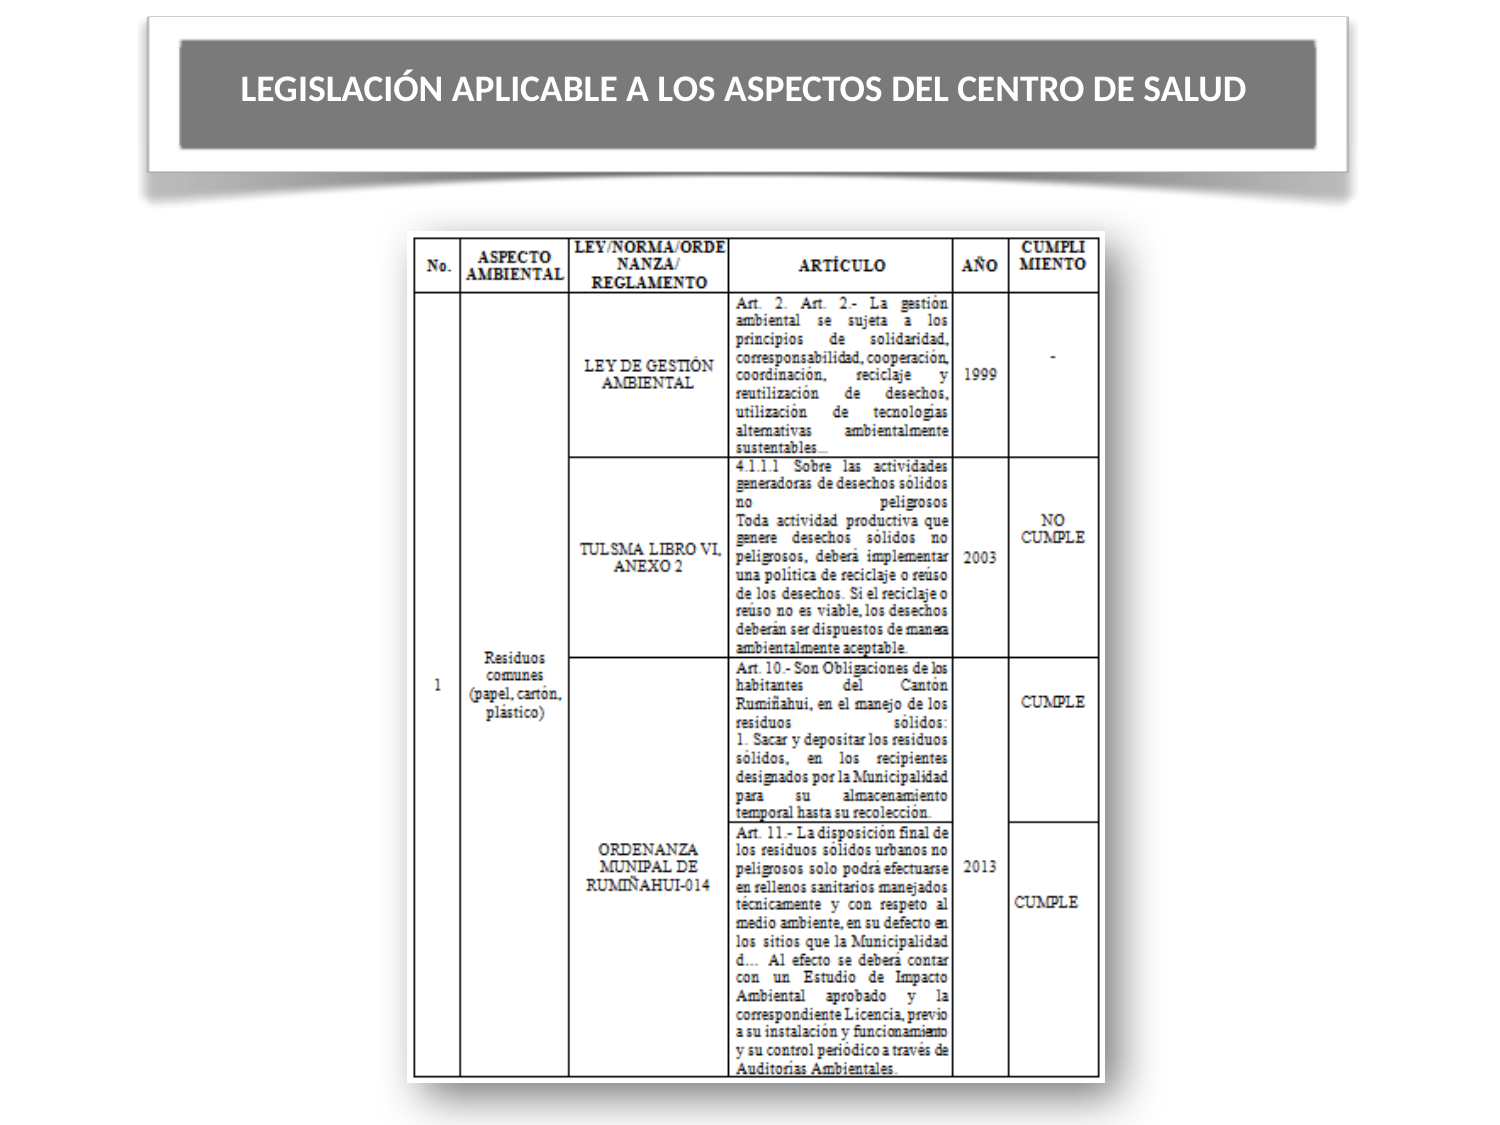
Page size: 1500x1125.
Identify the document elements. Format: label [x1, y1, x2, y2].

picture [407, 231, 1105, 1084]
picture [123, 9, 1365, 209]
